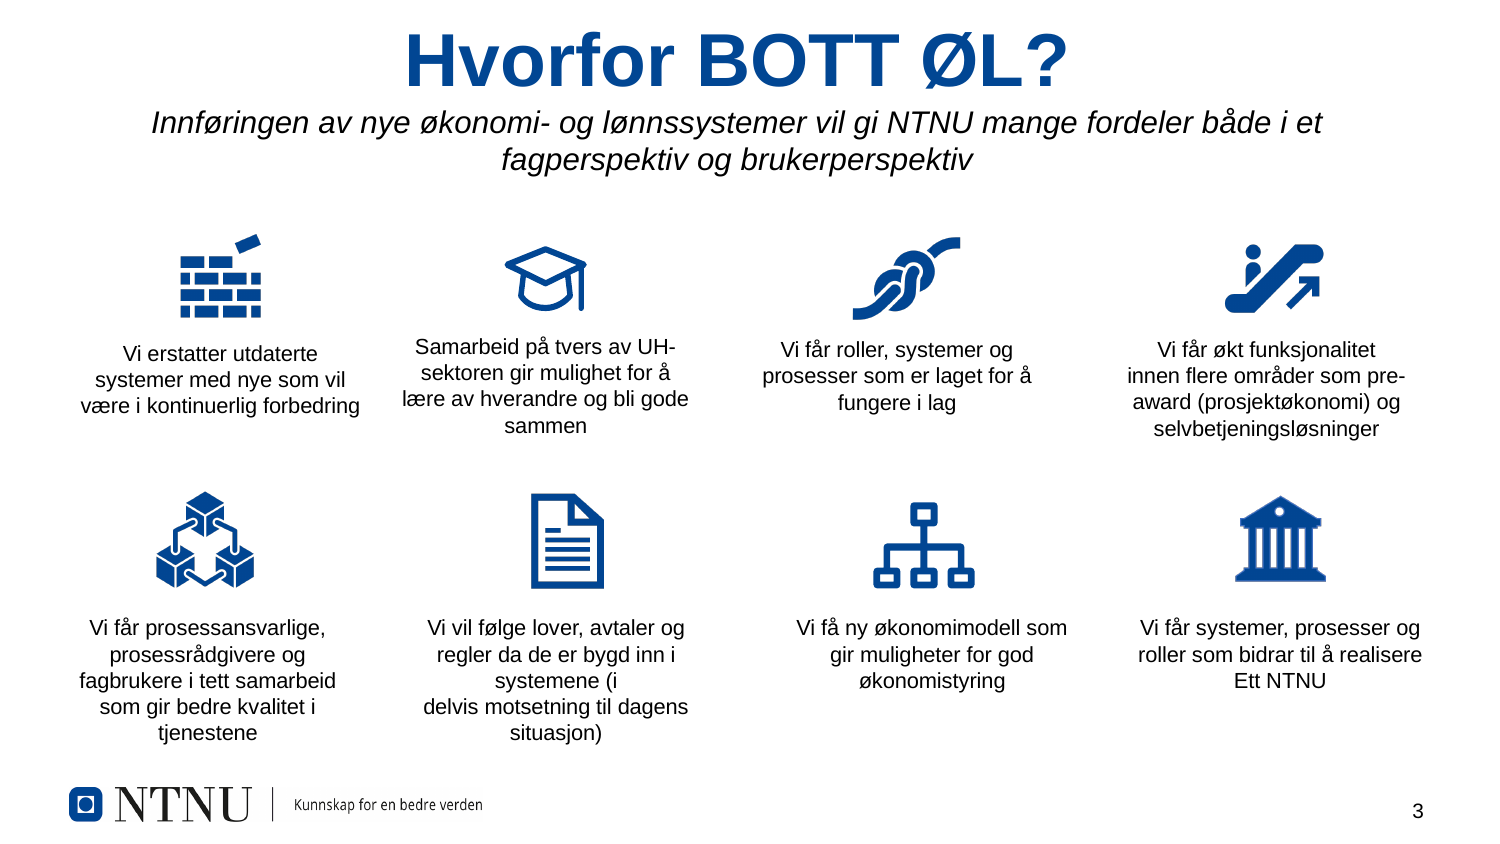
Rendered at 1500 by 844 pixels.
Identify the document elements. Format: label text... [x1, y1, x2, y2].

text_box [390, 245, 702, 445]
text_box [400, 484, 712, 753]
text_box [741, 222, 1053, 422]
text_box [1093, 222, 1441, 448]
text_box [873, 502, 975, 589]
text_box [1125, 482, 1436, 700]
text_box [52, 483, 364, 753]
title Hvorfor BOTT ØL? Innføringen av nye økonomi- og lønnssystemer vil gi NTNU mange fordeler både i et fagperspektiv og brukerperspektiv [47, 4, 1429, 187]
picture [69, 787, 483, 822]
text_box Vi få ny økonomimodell som gir muligheter for god økonomistyring [777, 608, 1088, 699]
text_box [65, 222, 376, 425]
